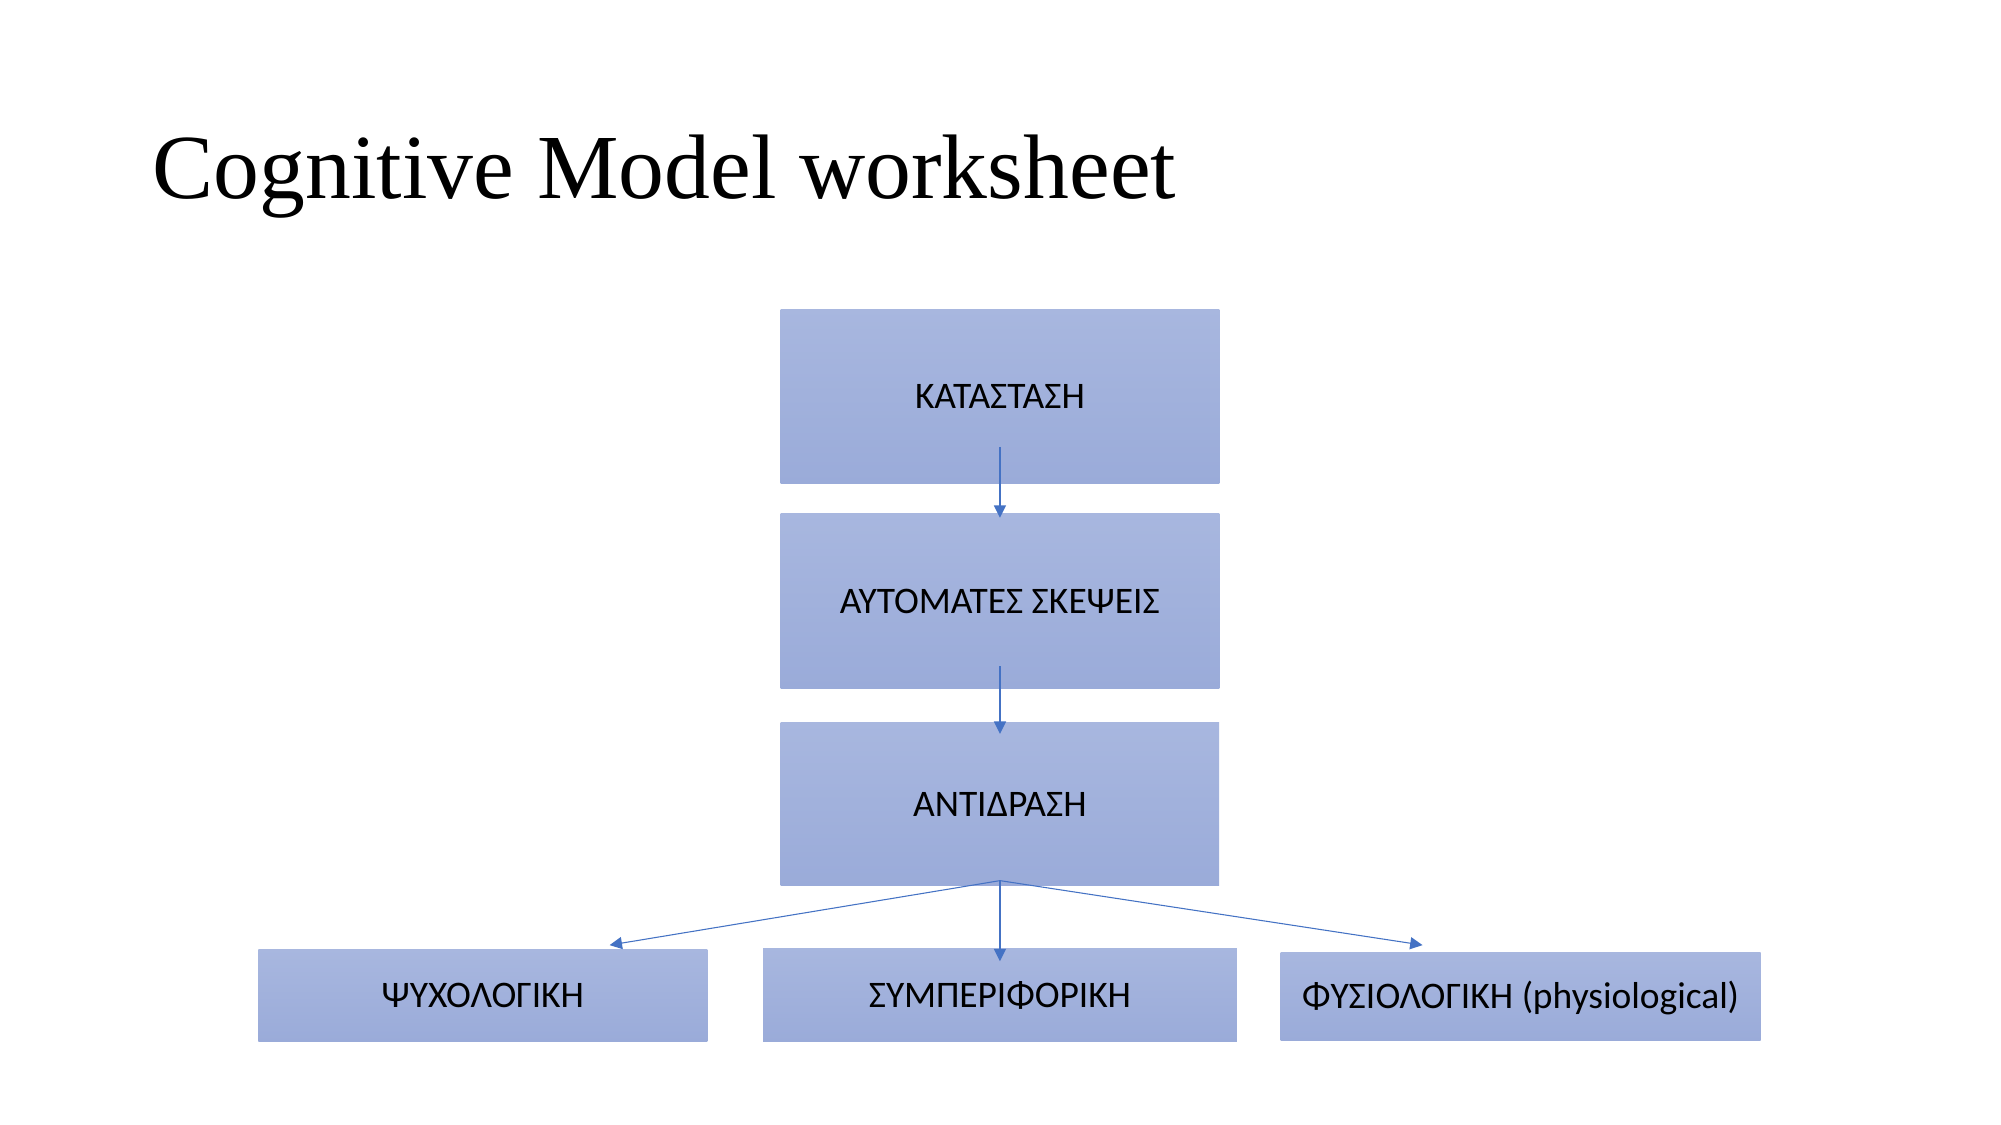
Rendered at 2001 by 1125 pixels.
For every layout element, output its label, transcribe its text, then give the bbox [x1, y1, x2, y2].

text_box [609, 880, 999, 946]
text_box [999, 880, 1423, 946]
title Cognitive Model worksheet [137, 59, 1863, 278]
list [137, 299, 1863, 1046]
